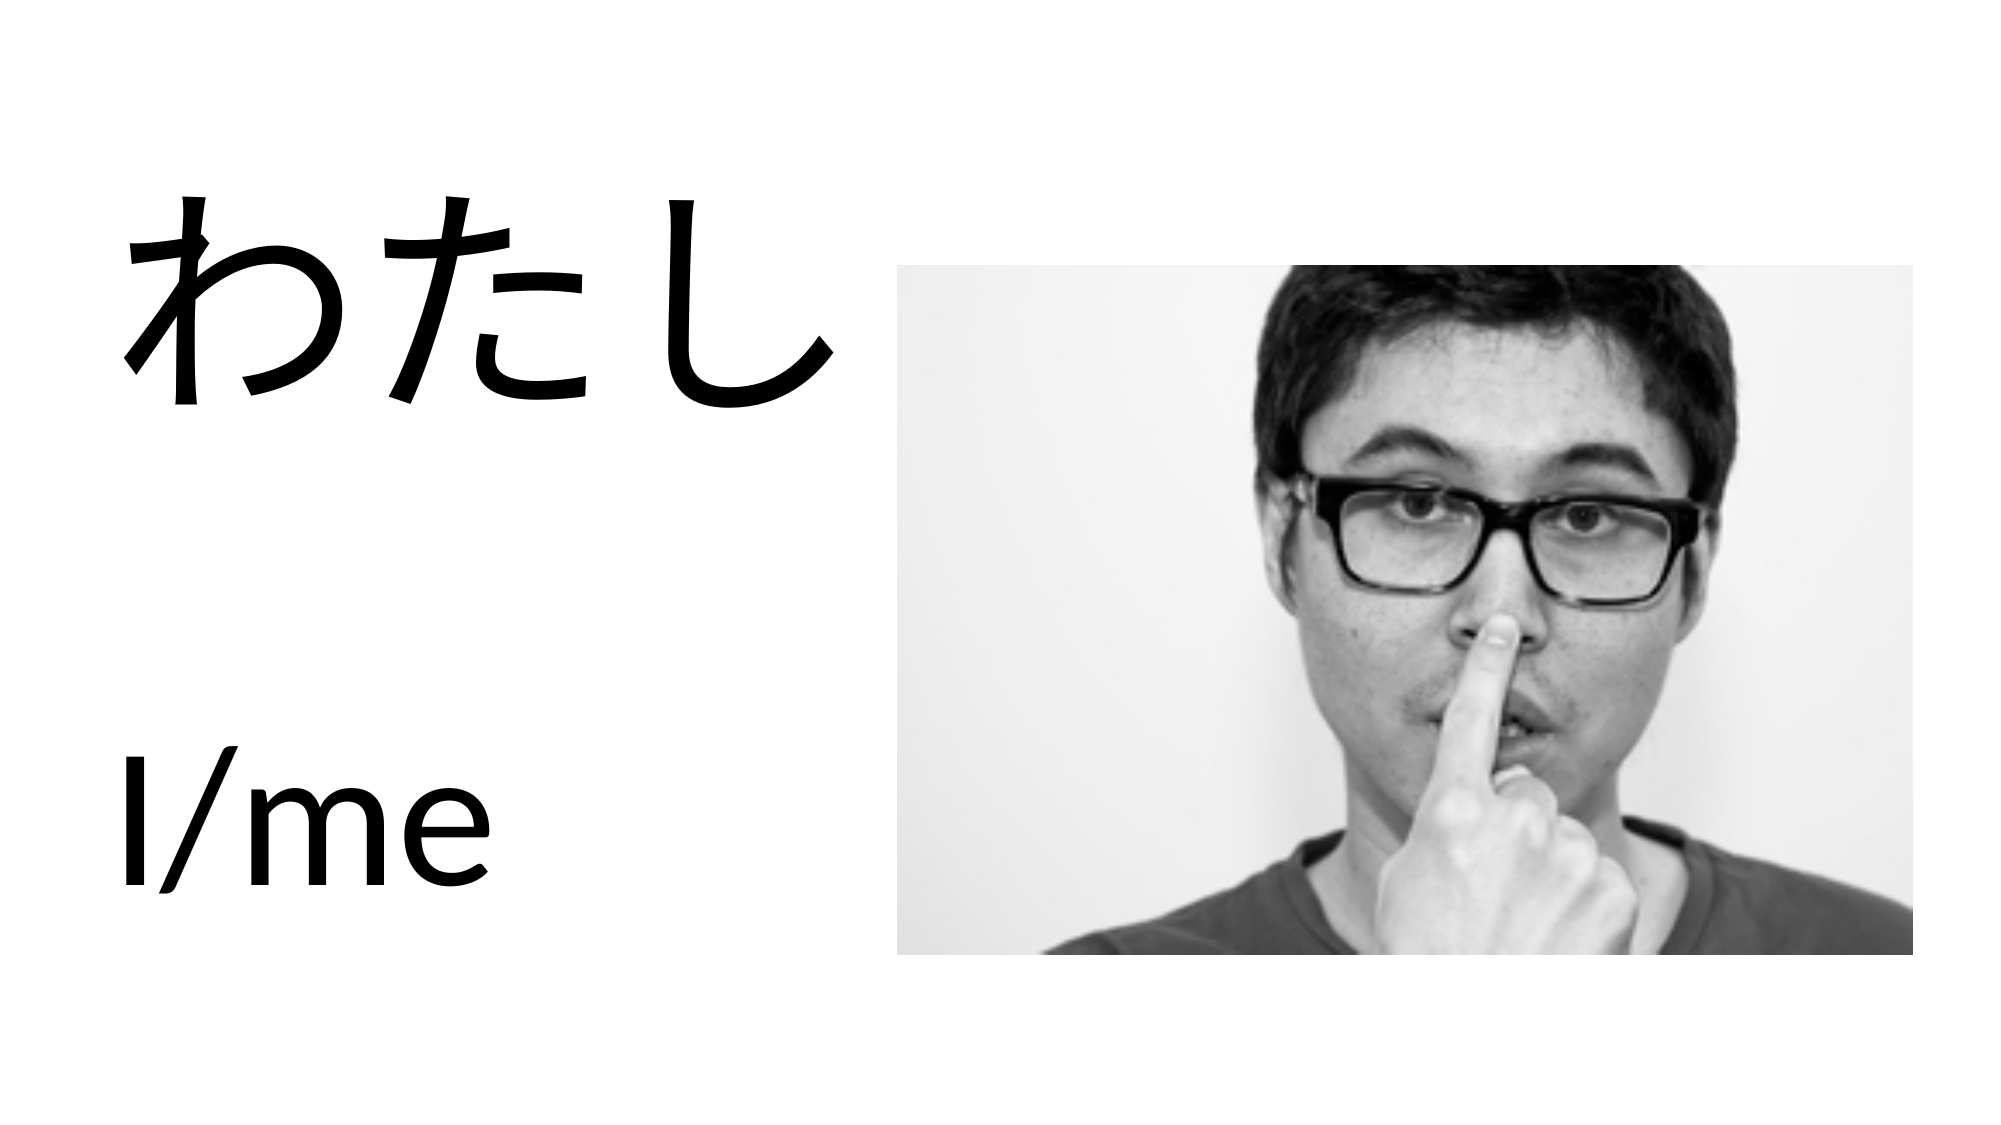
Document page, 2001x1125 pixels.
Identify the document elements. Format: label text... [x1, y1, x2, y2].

text_box わたし I/me [95, 138, 1927, 933]
picture [897, 265, 1913, 955]
